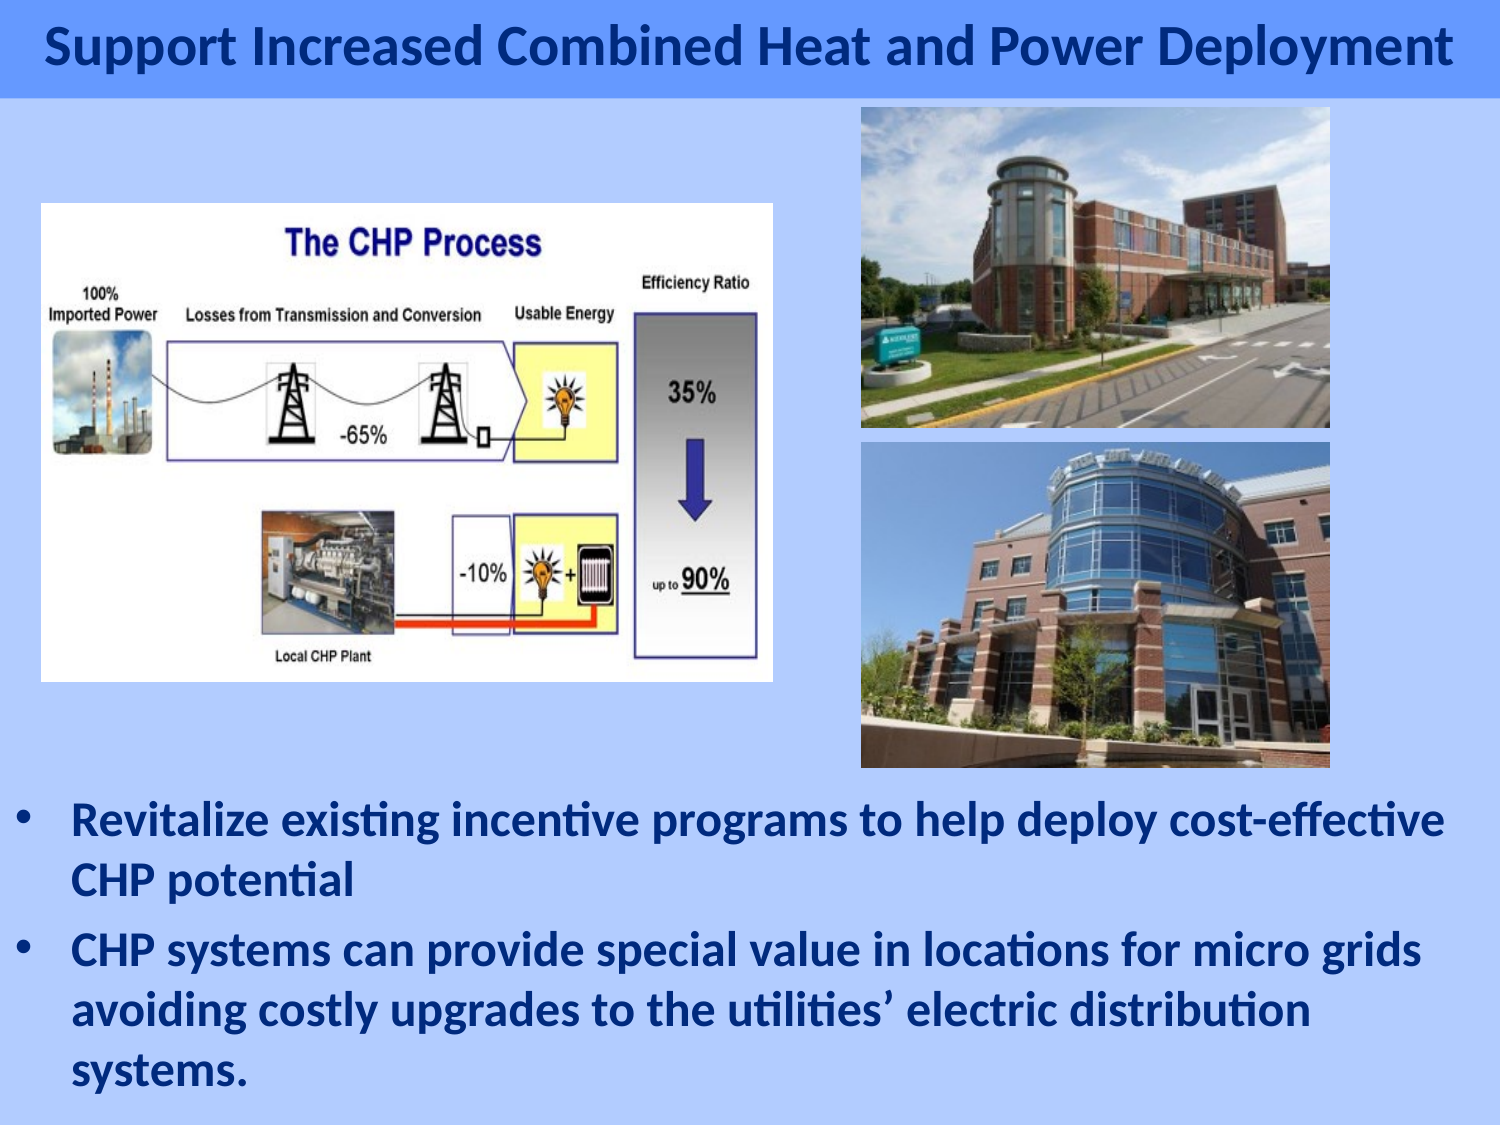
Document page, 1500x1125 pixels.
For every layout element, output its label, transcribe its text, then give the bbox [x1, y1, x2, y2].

picture [859, 106, 1332, 430]
picture [40, 201, 775, 684]
title Support Increased Combined Heat and Power Deployment [0, 0, 1500, 99]
list Revitalize existing incentive programs to help deploy cost-effective CHP potential CHP systems can provide special value in locations for micro grids avoiding costly upgrades to the utilities’ electric distribution systems. [0, 779, 1500, 1125]
picture [859, 441, 1332, 770]
